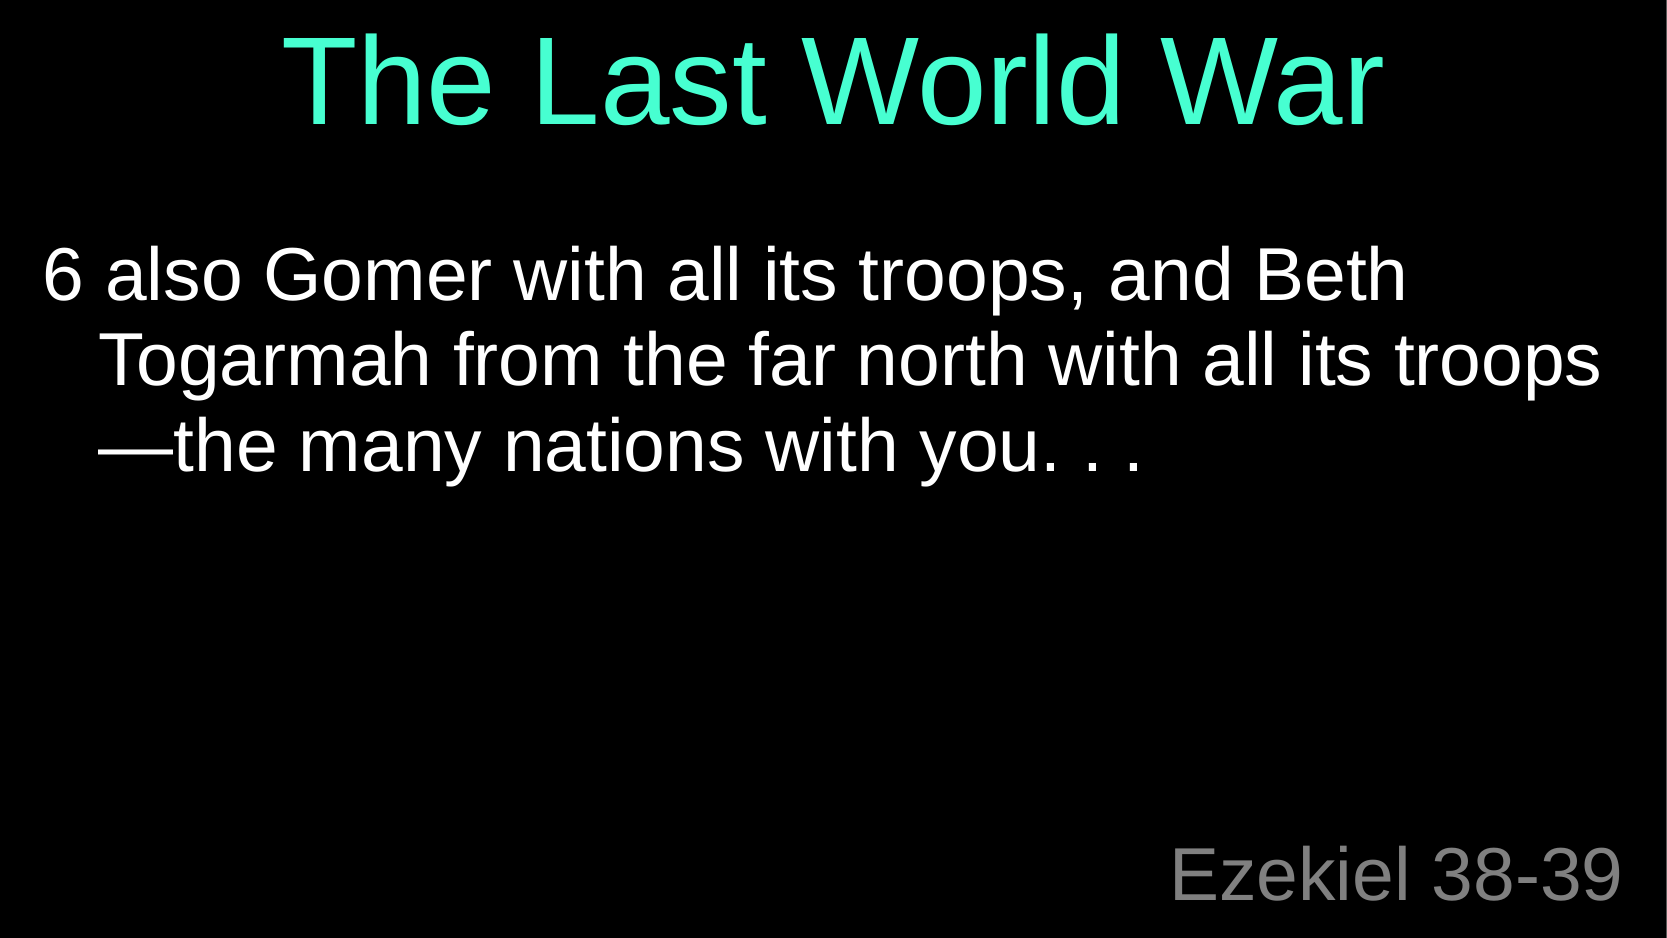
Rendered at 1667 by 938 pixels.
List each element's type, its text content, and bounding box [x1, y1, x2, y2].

list 6 also Gomer with all its troops, and Beth Togarmah from the far north with all its troops—the many nations with you. . . [27, 157, 1640, 813]
text_box The Last World War [0, 12, 1667, 157]
title Ezekiel 38-39 [1058, 834, 1640, 923]
